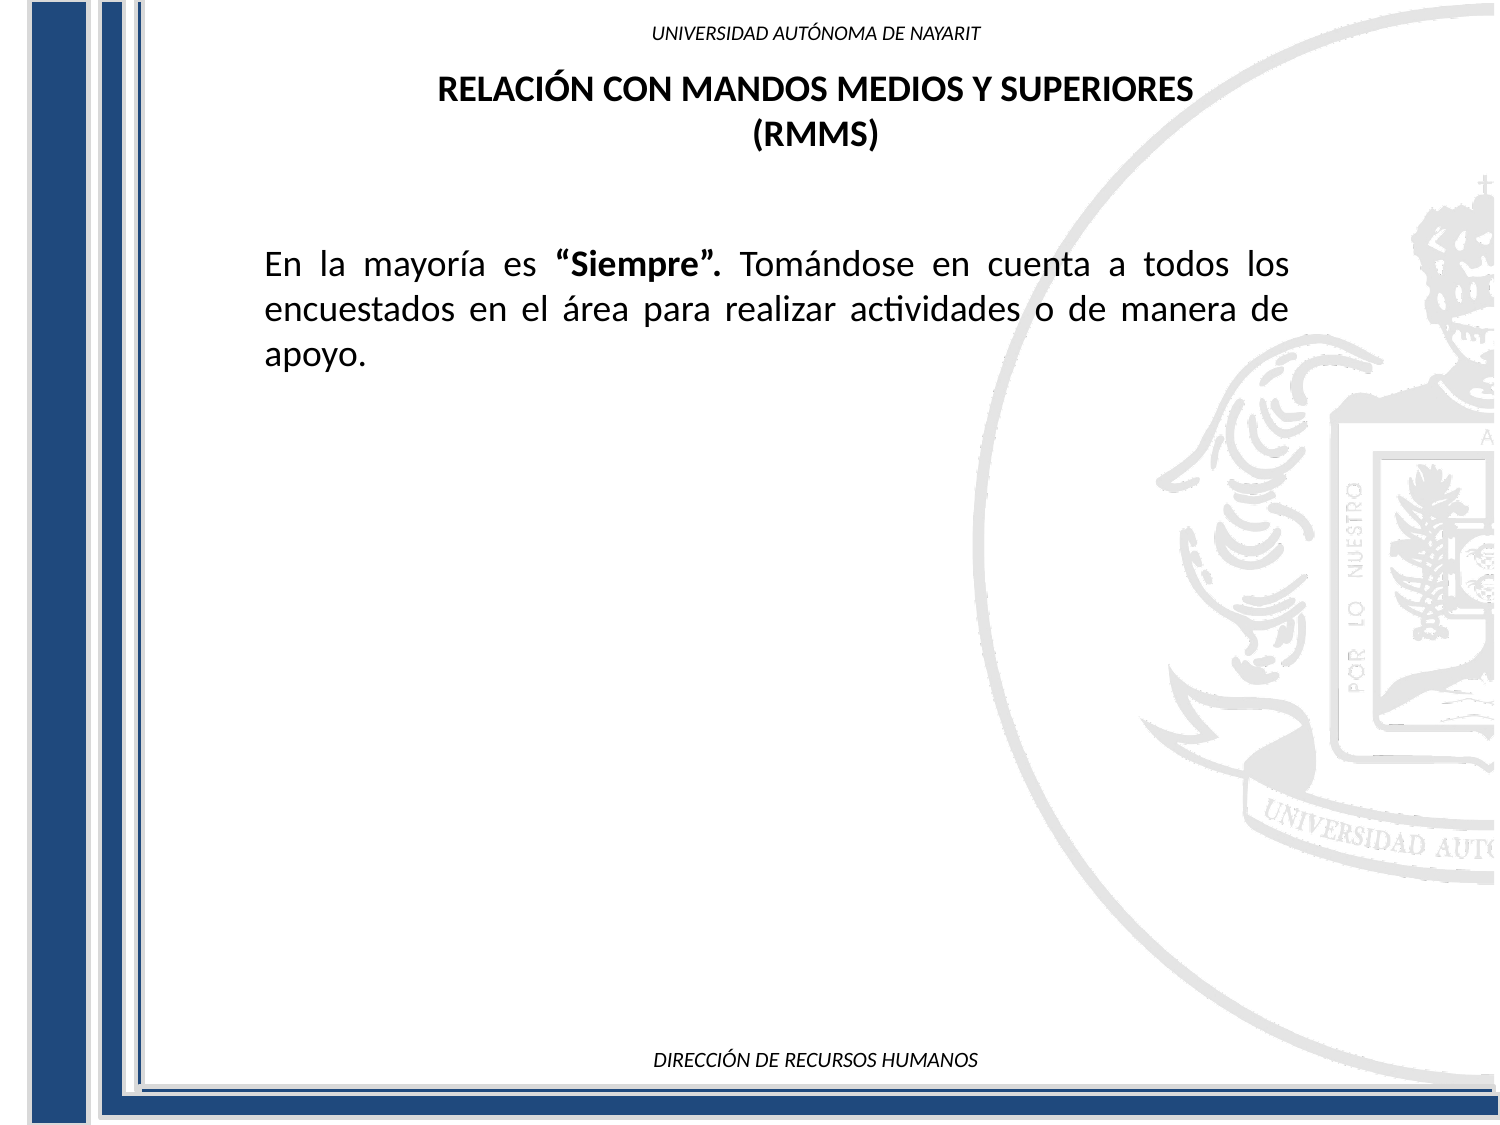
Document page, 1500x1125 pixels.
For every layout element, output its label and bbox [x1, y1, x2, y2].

text_box [29, 0, 1500, 1125]
